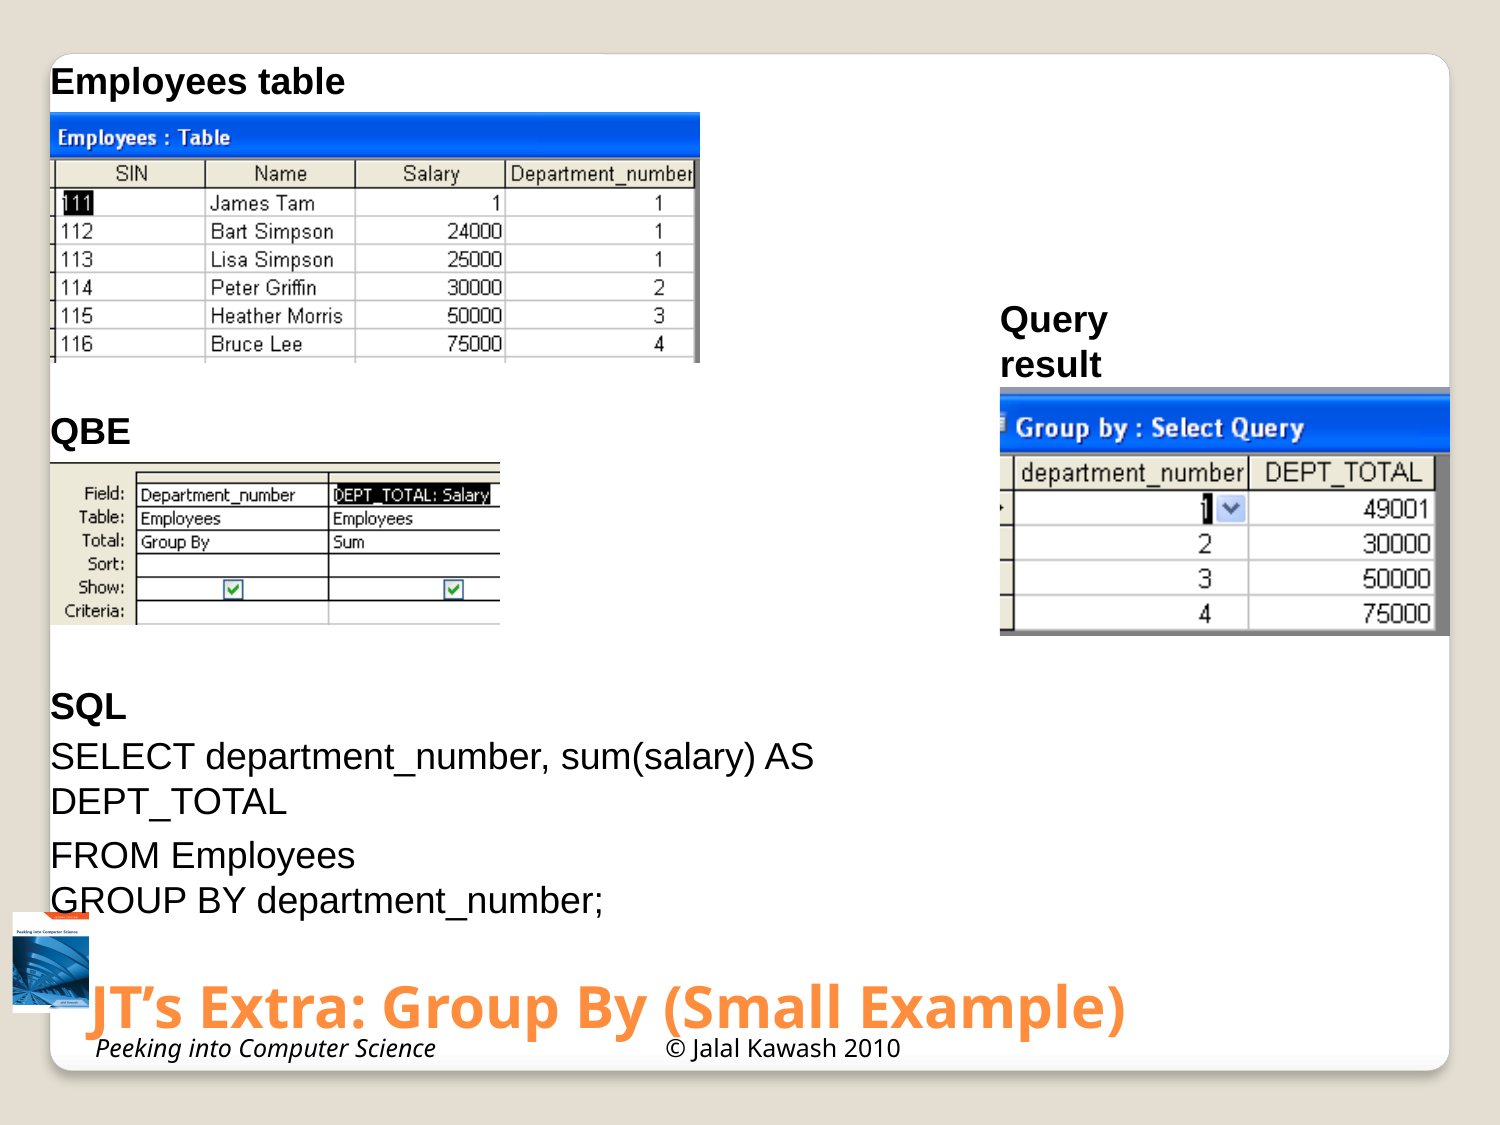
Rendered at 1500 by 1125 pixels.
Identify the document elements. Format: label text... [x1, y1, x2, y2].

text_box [49, 674, 863, 937]
picture [12, 912, 75, 1013]
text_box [49, 399, 501, 626]
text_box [49, 49, 701, 363]
title JT’s Extra: Group By (Small Example) [75, 875, 1418, 1048]
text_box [999, 287, 1451, 636]
